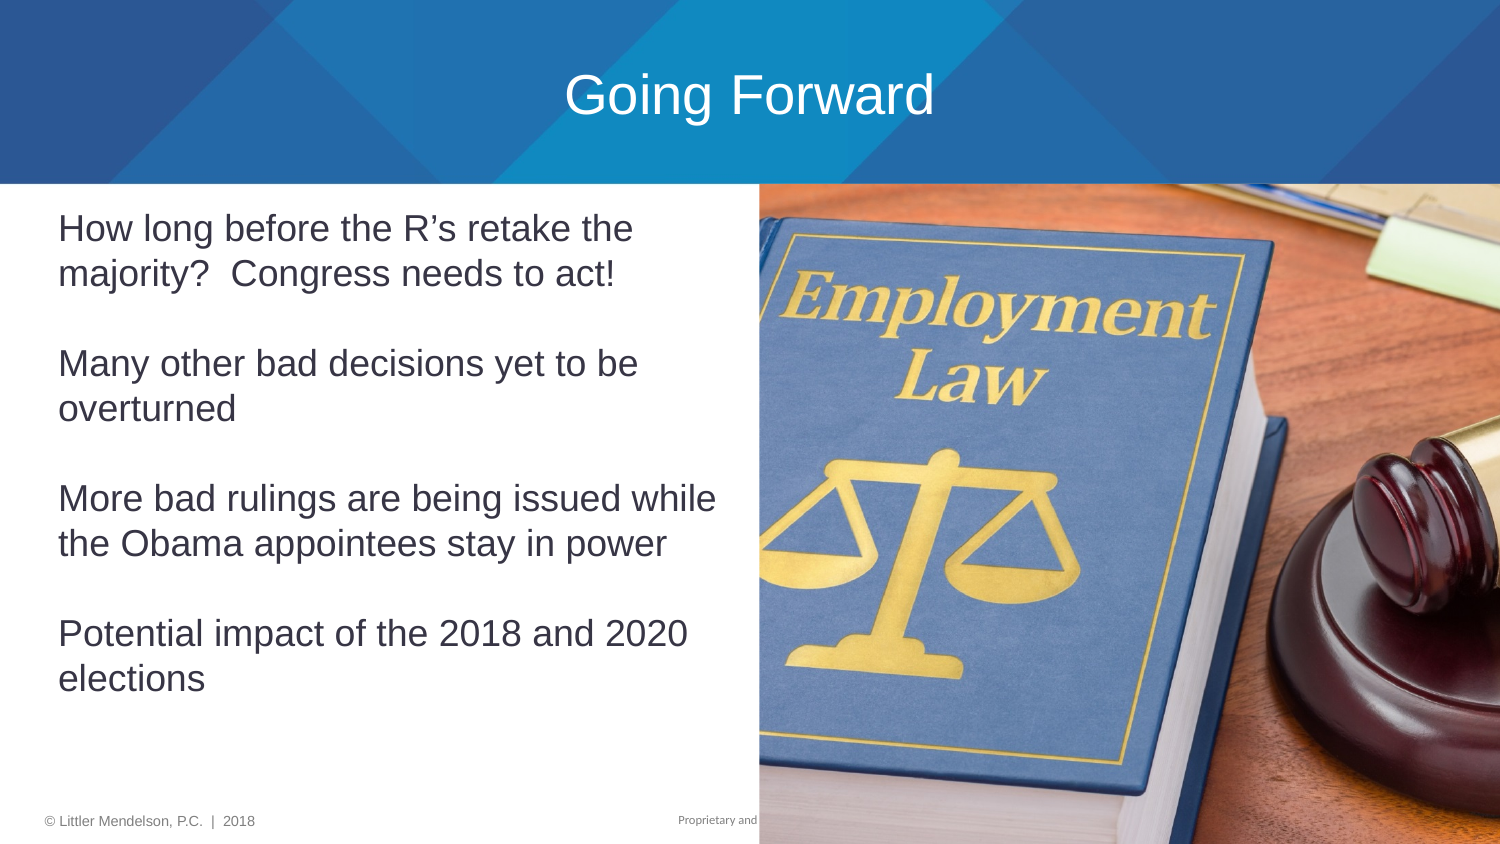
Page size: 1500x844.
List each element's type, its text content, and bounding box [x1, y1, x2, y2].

list How long before the R’s retake the majority? Congress needs to act! Many other bad decisions yet to be overturned More bad rulings are being issued while the Obama appointees stay in power Potential impact of the 2018 and 2020 elections [46, 196, 741, 797]
picture [0, 184, 1500, 844]
title Going Forward [0, 0, 1500, 185]
